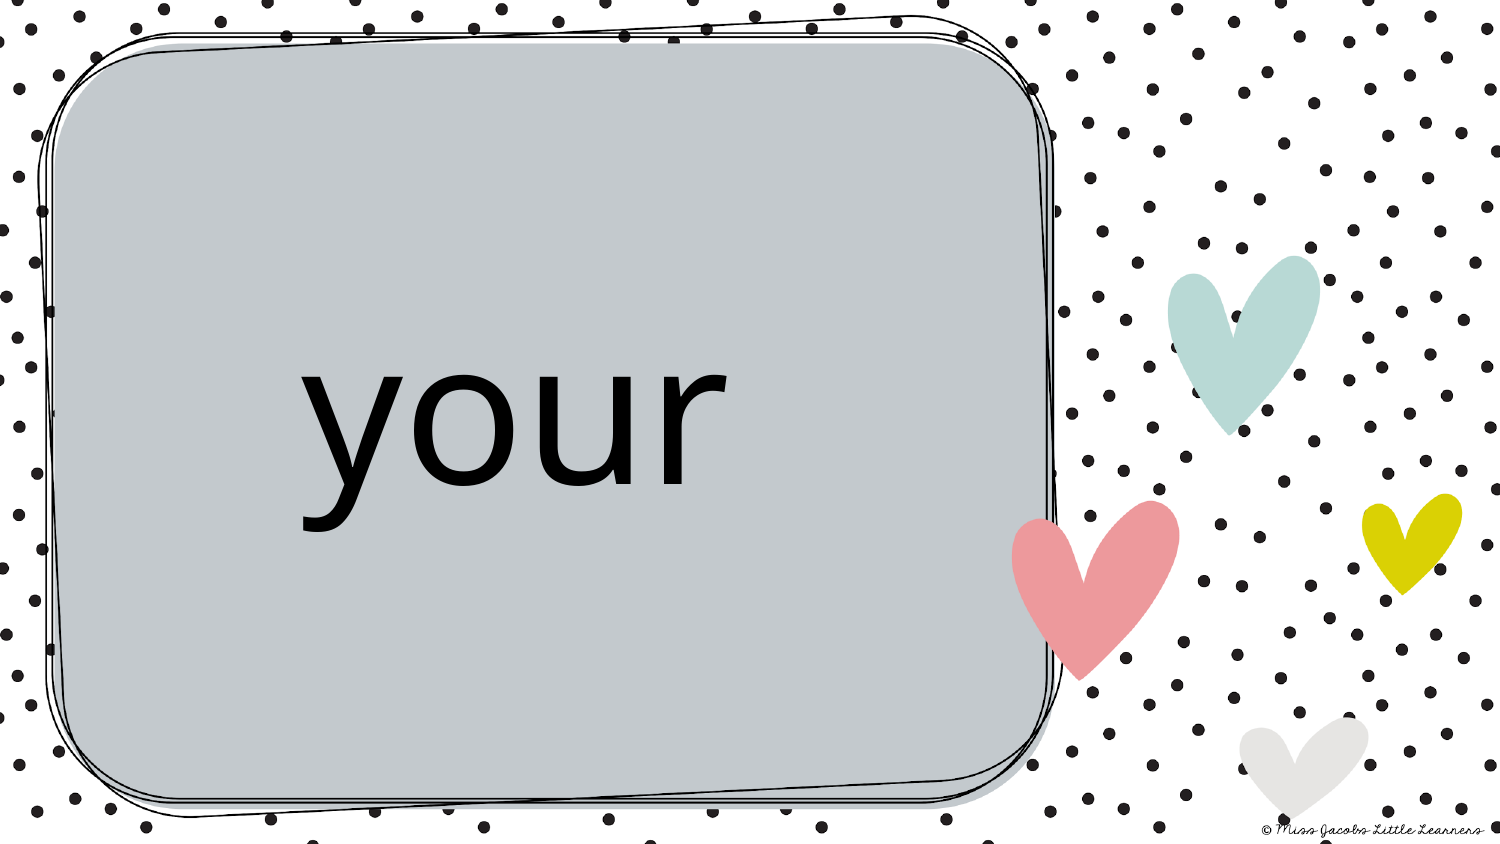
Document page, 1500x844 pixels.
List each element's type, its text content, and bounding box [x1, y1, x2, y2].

text_box your [89, 277, 943, 532]
picture [0, 0, 1500, 844]
